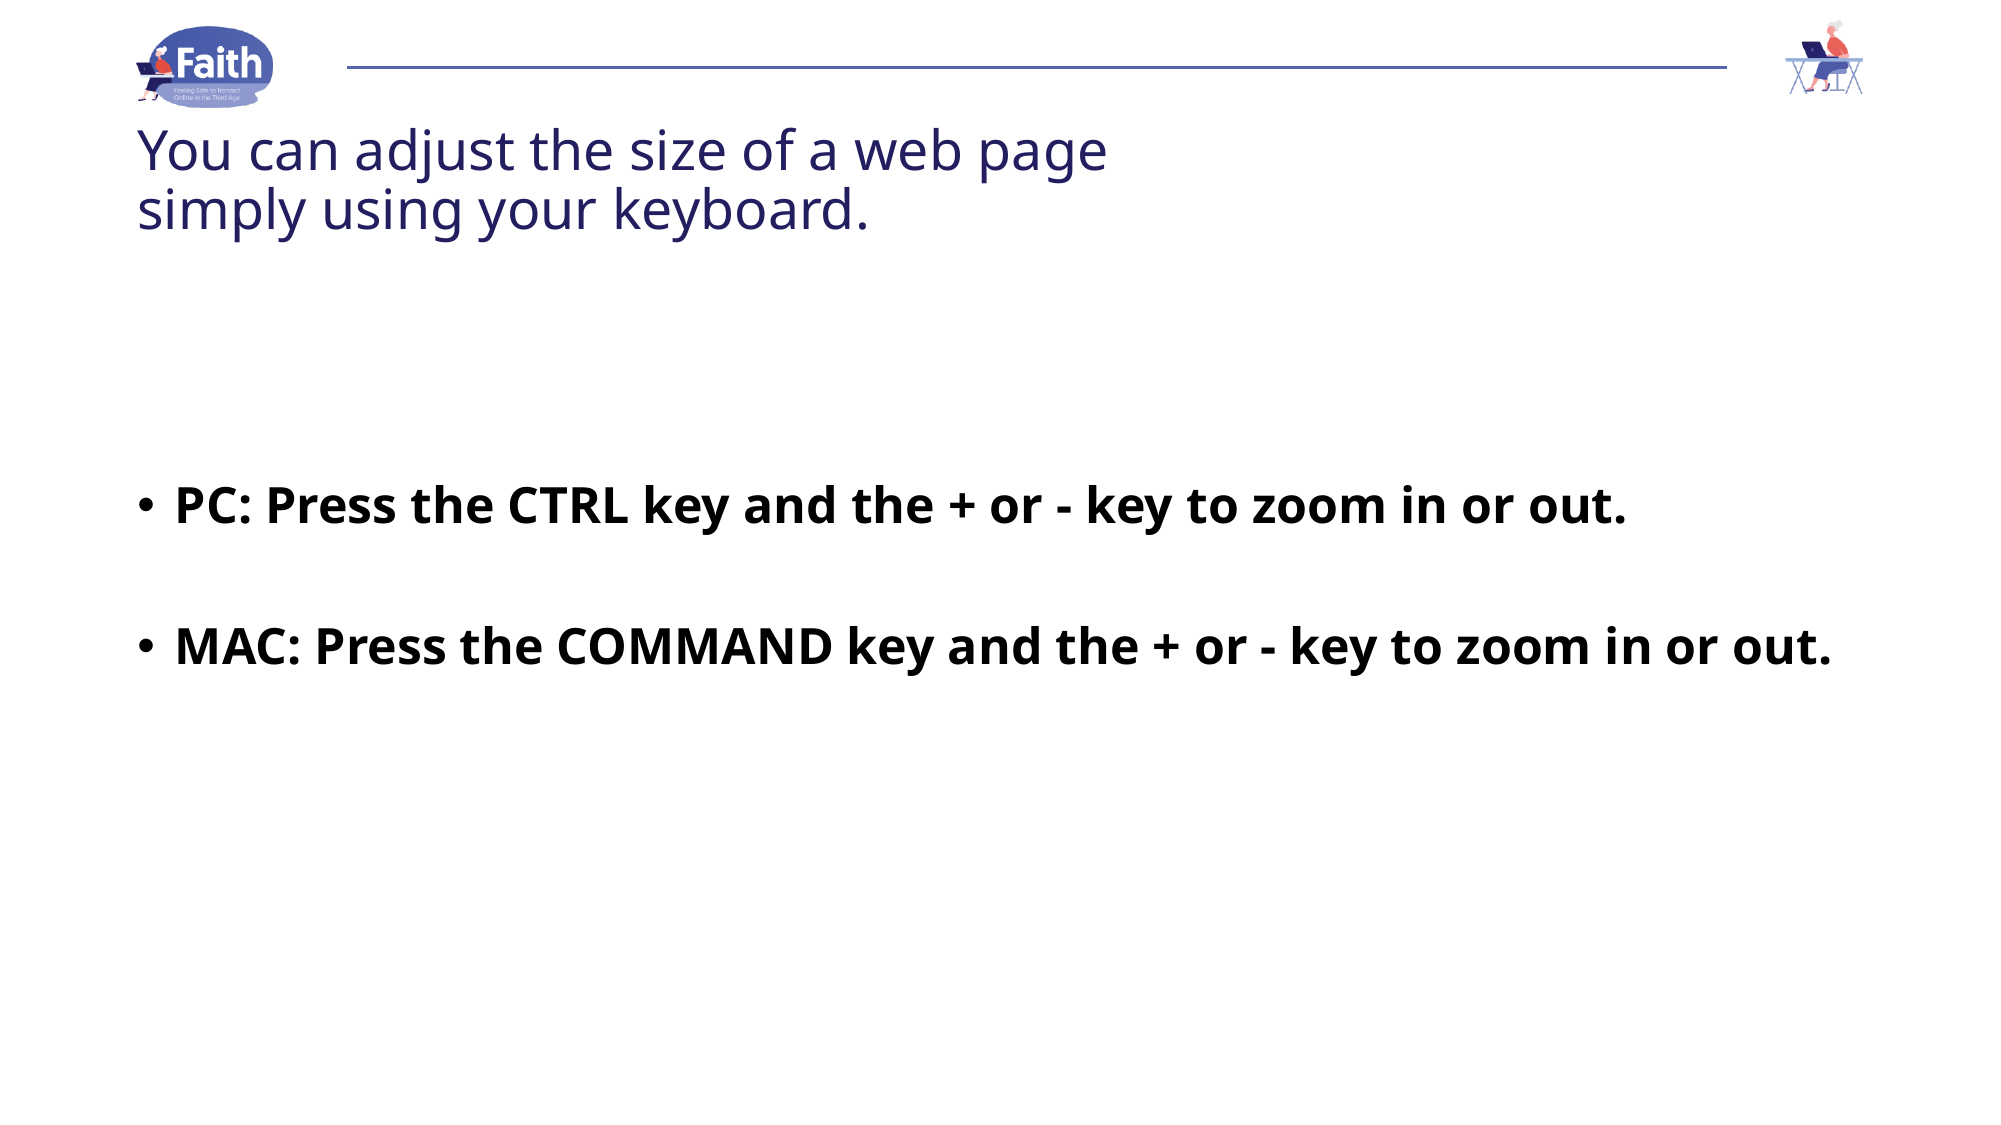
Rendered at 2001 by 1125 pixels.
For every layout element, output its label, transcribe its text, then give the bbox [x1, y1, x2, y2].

title You can adjust the size of a web page simply using your keyboard. [137, 122, 1863, 311]
picture [136, 26, 273, 108]
picture [1785, 20, 1863, 94]
list PC: Press the CTRL key and the + or - key to zoom in or out. MAC: Press the COMMAND key and the + or - key to zoom in or out. [137, 413, 1863, 1014]
